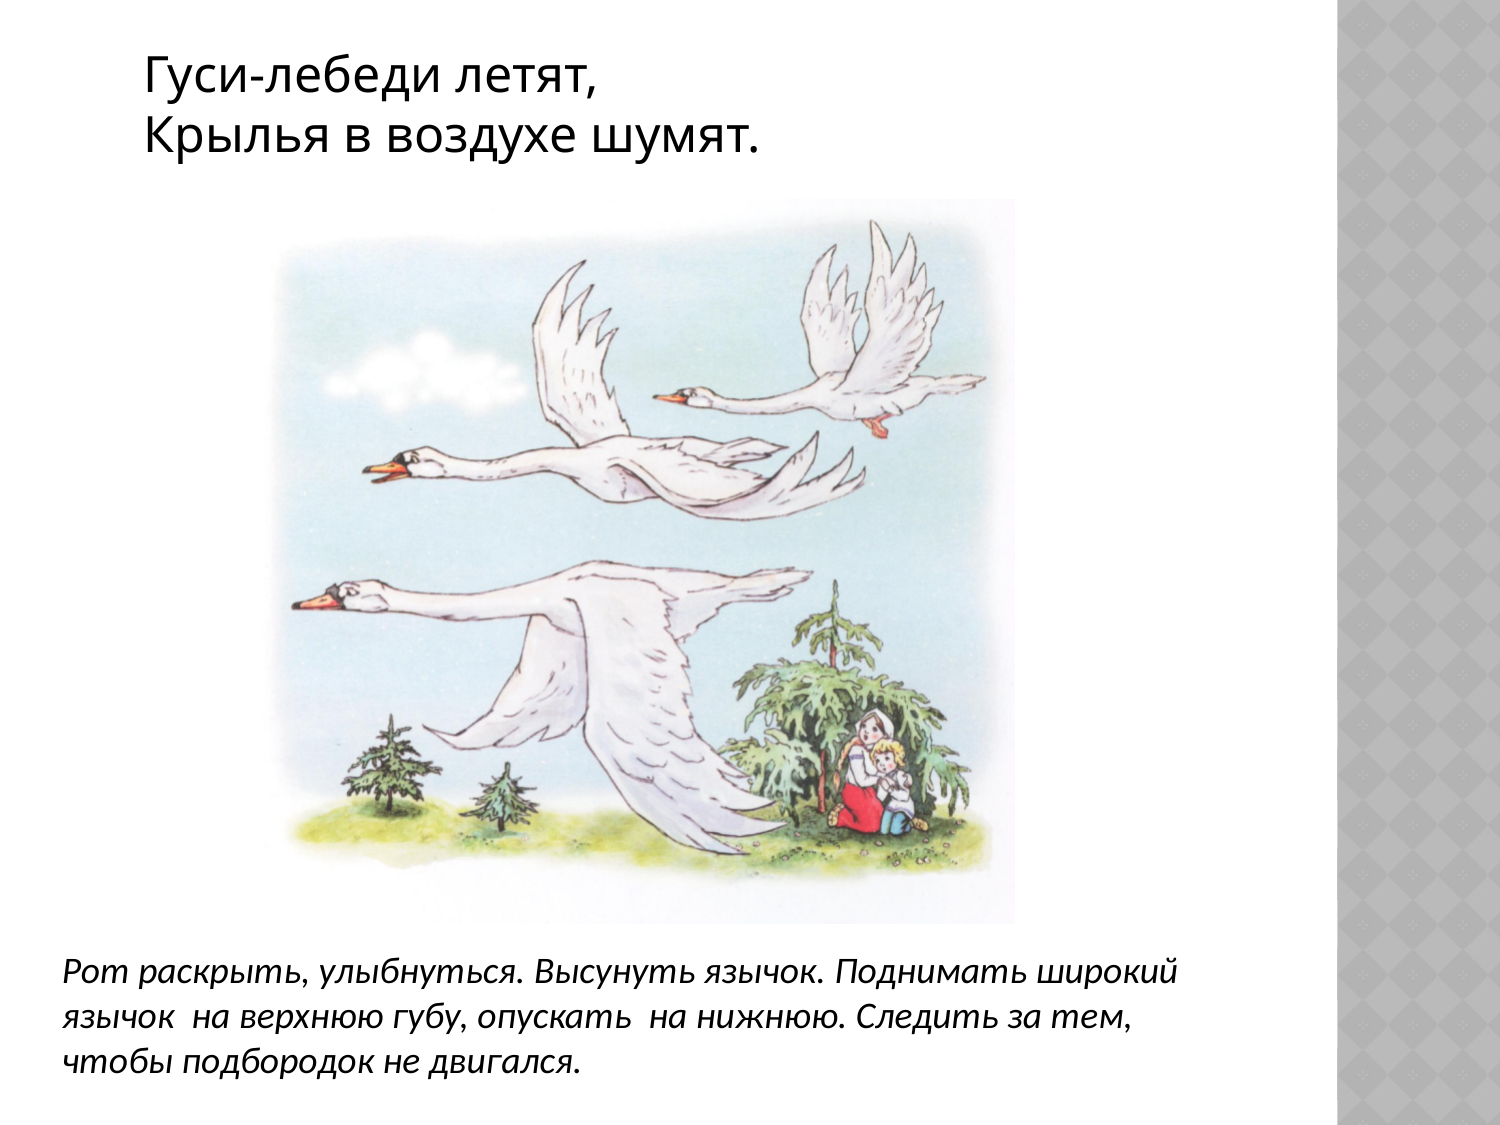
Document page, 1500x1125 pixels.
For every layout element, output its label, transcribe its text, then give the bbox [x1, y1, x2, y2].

picture [257, 198, 1015, 925]
text_box Гуси-лебеди летят, Крылья в воздухе шумят. [128, 35, 950, 170]
text_box Рот раскрыть, улыбнуться. Высунуть язычок. Поднимать широкий язычок на верхнюю губу, опускать на нижнюю. Следить за тем, чтобы подбородок не двигался. [46, 938, 1231, 1089]
